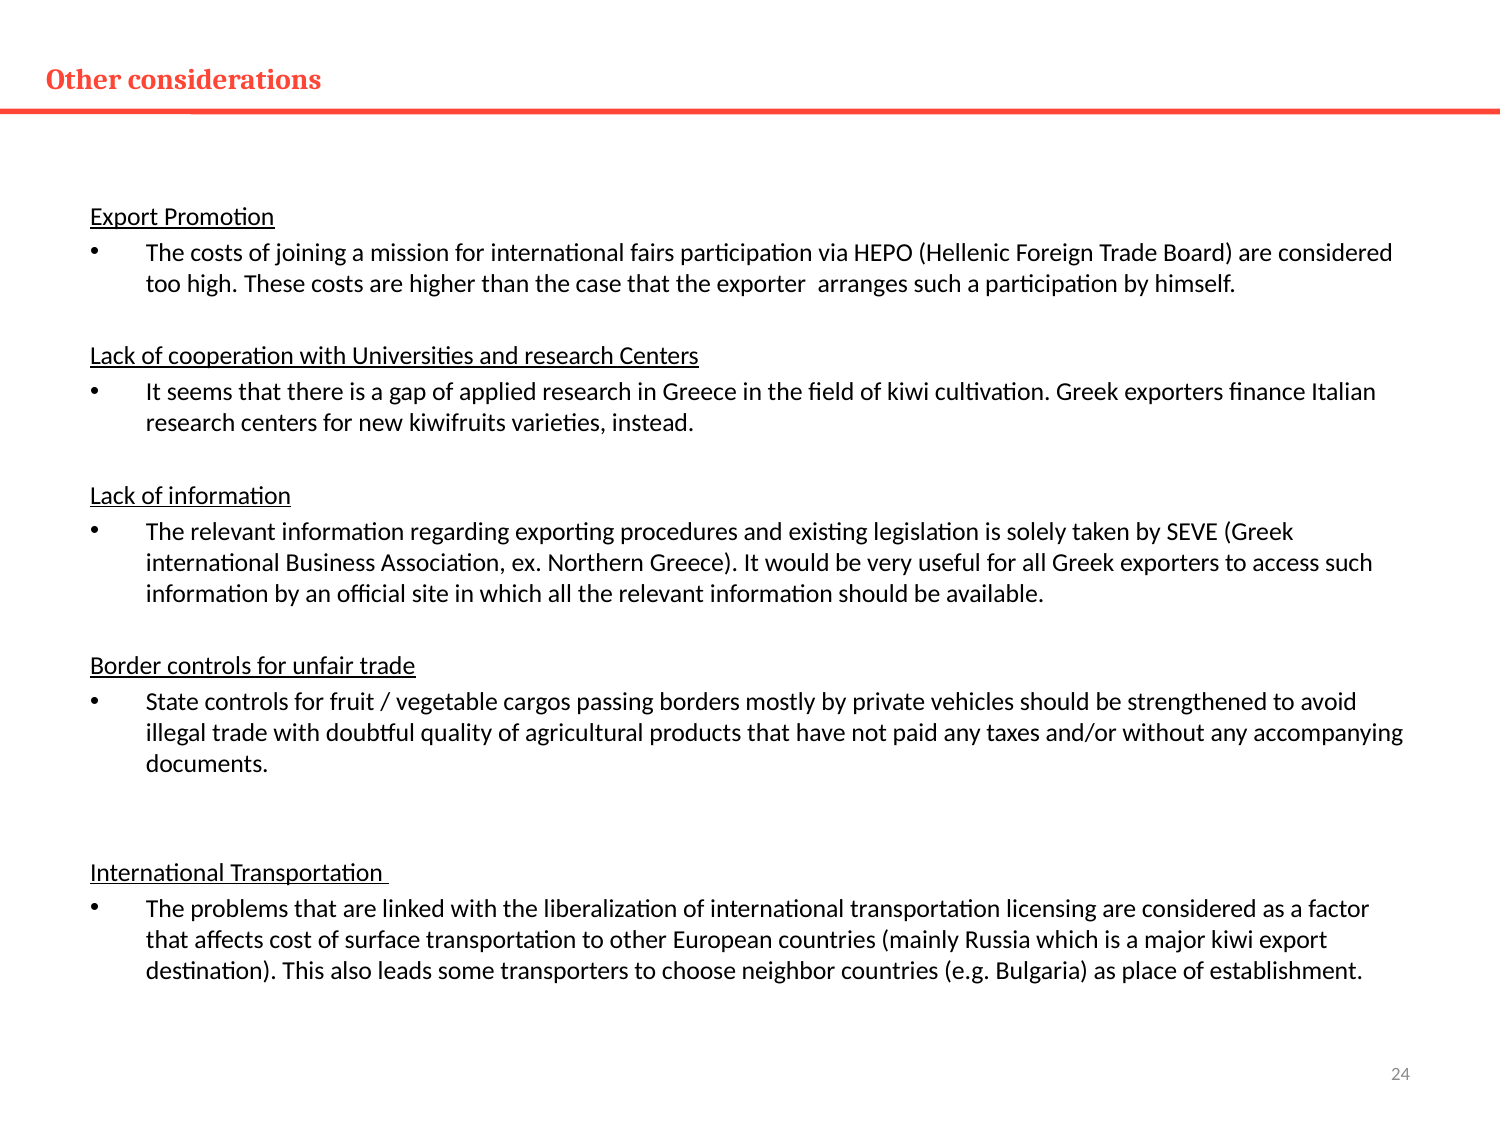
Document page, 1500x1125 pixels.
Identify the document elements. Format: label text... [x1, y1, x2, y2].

title Other considerations [31, 51, 1381, 105]
slide_number 24 [1074, 1042, 1425, 1103]
list Export Promotion The costs of joining a mission for international fairs participation via HEPO (Hellenic Foreign Trade Board) are considered too high. These costs are higher than the case that the exporter arranges such a participation by himself. Lack of cooperation with Universities and research Centers It seems that there is a gap of applied research in Greece in the field of kiwi cultivation. Greek exporters finance Italian research centers for new kiwifruits varieties, instead. Lack of information The relevant information regarding exporting procedures and existing legislation is solely taken by SEVE (Greek international Business Association, ex. Northern Greece). It would be very useful for all Greek exporters to access such information by an official site in which all the relevant information should be available. Border controls for unfair trade State controls for fruit / vegetable cargos passing borders mostly by private vehicles should be strengthened to avoid illegal trade with doubtful quality of agricultural products that have not paid any taxes and/or without any accompanying documents. International Transportation The problems that are linked with the liberalization of international transportation licensing are considered as a factor that affects cost of surface transportation to other European countries (mainly Russia which is a major kiwi export destination). This also leads some transporters to choose neighbor countries (e.g. Bulgaria) as place of establishment. [75, 191, 1425, 1005]
